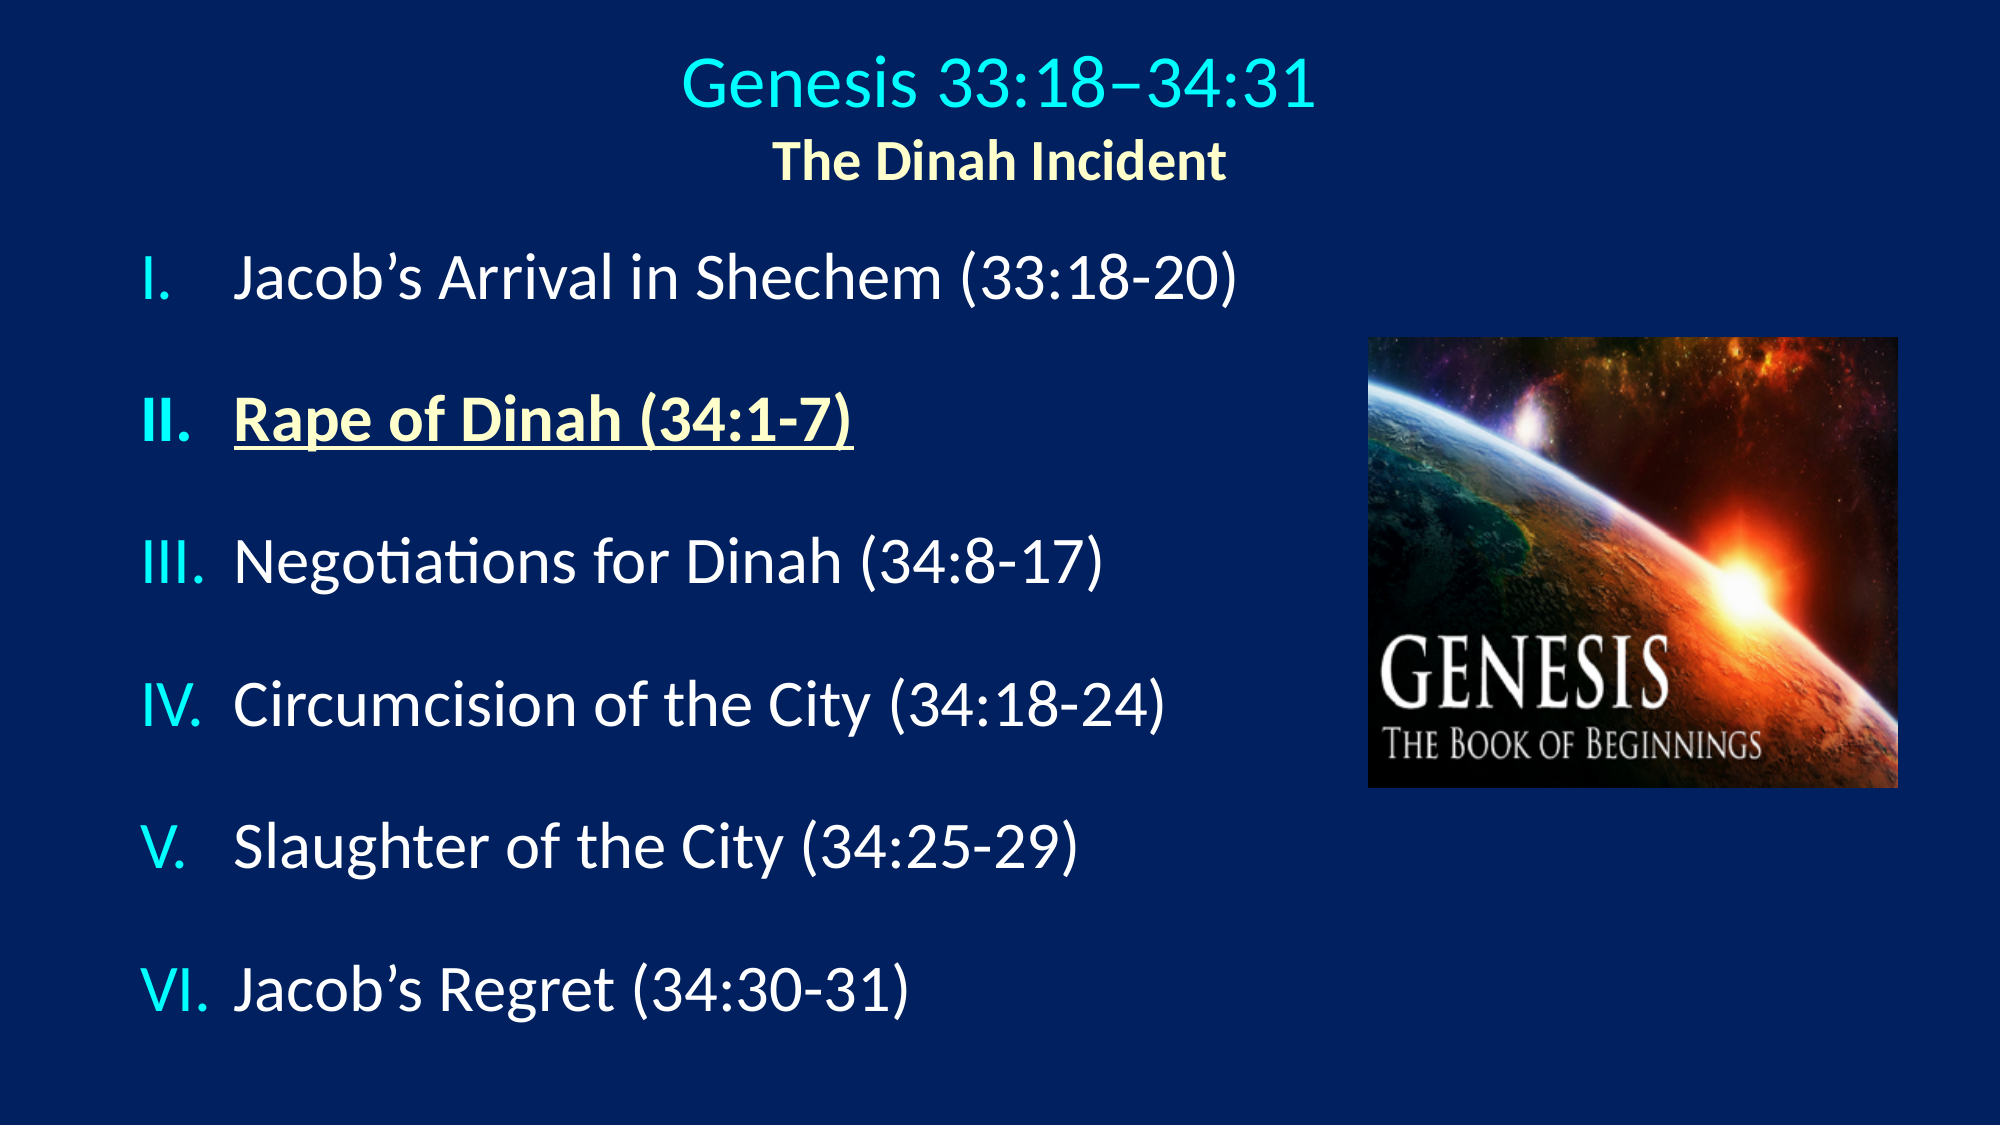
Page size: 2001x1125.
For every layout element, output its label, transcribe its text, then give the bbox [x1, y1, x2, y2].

title Genesis 33:18‒34:31 The Dinah Incident [535, 37, 1464, 188]
picture [1367, 337, 1898, 788]
list Jacob’s Arrival in Shechem (33:18-20) Rape of Dinah (34:1-7) Negotiations for Dinah (34:8-17) Circumcision of the City (34:18-24) Slaughter of the City (34:25-29) Jacob’s Regret (34:30-31) [124, 224, 1403, 976]
